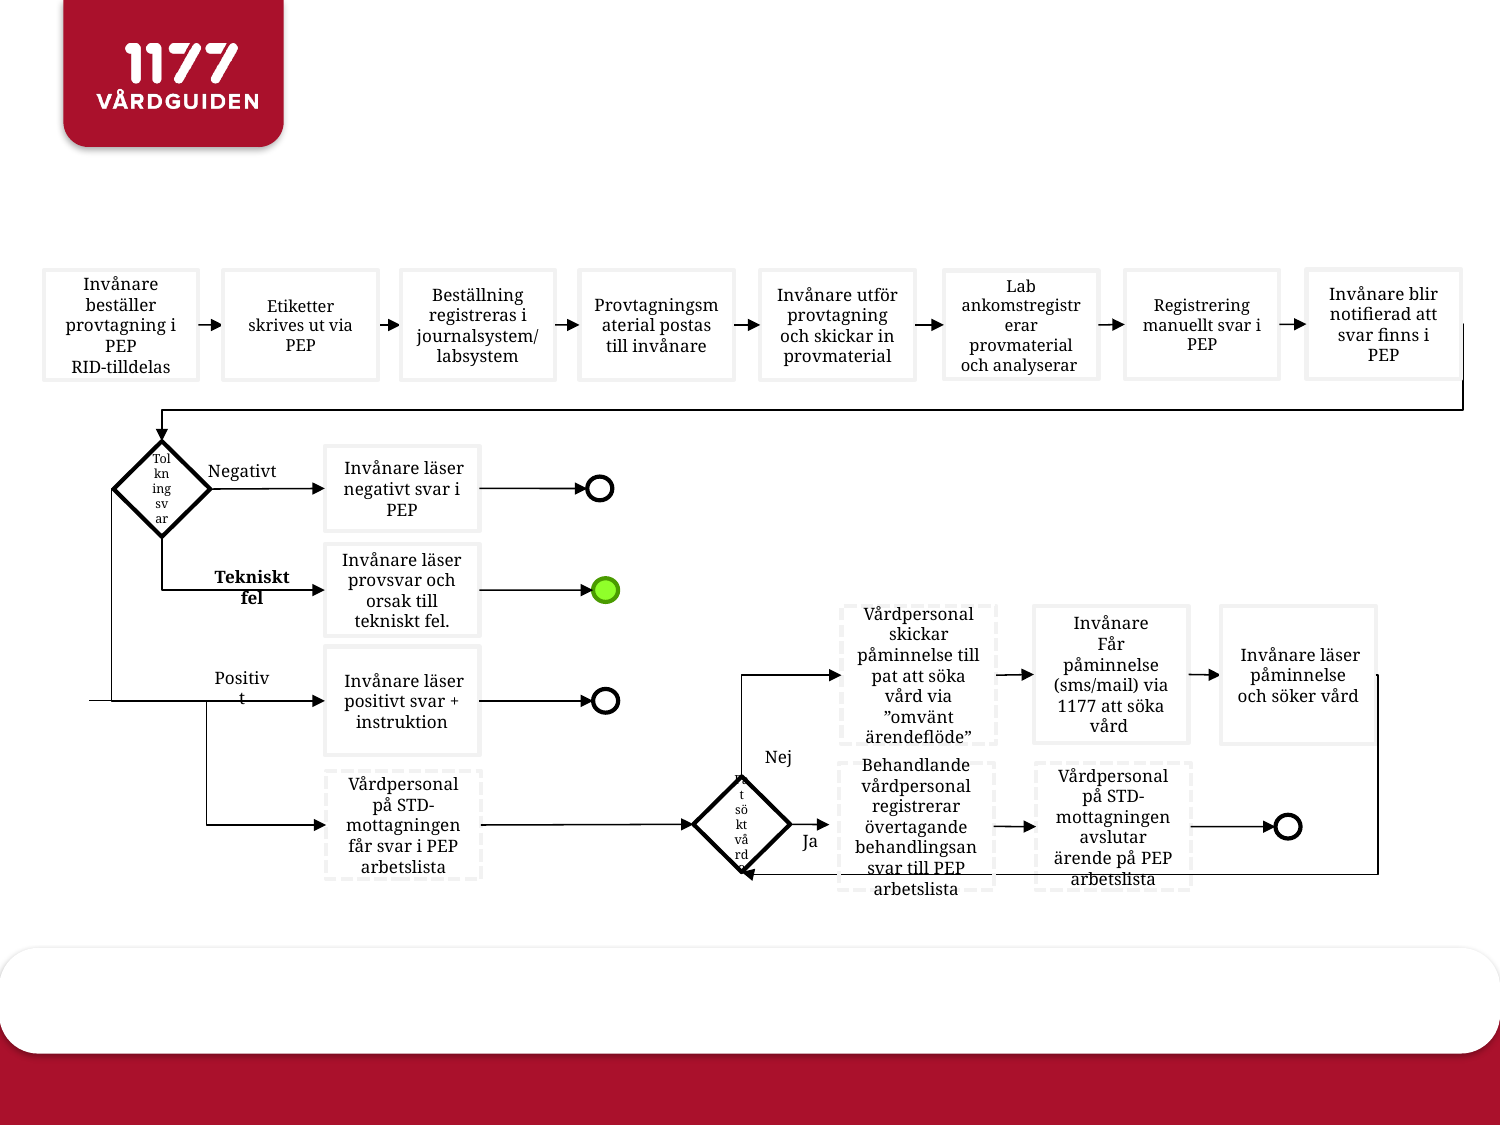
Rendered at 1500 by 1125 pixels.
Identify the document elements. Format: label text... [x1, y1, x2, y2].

text_box Invånare läser positivt svar + instruktion [329, 644, 482, 757]
text_box Vårdpersonal på STD-mottagningen avslutar ärende på PEP arbetslista [1034, 882, 1193, 892]
text_box Etiketter skrives ut via PEP [221, 268, 380, 322]
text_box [216, 481, 271, 646]
text_box [591, 686, 621, 715]
text_box Invånare läser provsvar och orsak till tekniskt fel. [330, 542, 482, 638]
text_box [741, 674, 1376, 873]
text_box [591, 576, 621, 605]
text_box Provtagningsmaterial postas till invånare [577, 268, 736, 322]
text_box Vårdpersonal skickar påminnelse till pat att söka vård via ”omvänt ärendeflöde” [839, 604, 998, 673]
text_box Invånare beställer provtagning i PEP RID-tilldelas [42, 268, 200, 382]
text_box Negativt [191, 452, 294, 487]
text_box Invånare läser påminnelse och söker vård [1219, 604, 1378, 674]
text_box Invånare läser negativt svar i PEP [323, 450, 482, 533]
text_box Beställning registreras i journalsystem/labsystem [399, 268, 557, 322]
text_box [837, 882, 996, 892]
text_box Tolkning svar [111, 444, 191, 488]
text_box Invånare blir notifierad att svar finns i PEP [1304, 267, 1463, 324]
text_box Invånare Får påminnelse (sms/mail) via 1177 att söka vård [1032, 604, 1191, 673]
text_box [113, 488, 326, 700]
picture [96, 43, 258, 109]
text_box Invånare utför provtagning och skickar in provmaterial [758, 268, 917, 322]
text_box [88, 700, 327, 826]
text_box Registrering manuellt svar i PEP [1123, 268, 1281, 322]
text_box Vårdpersonal på STD-mottagningen får svar i PEP arbetslista [324, 769, 483, 881]
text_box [161, 323, 1462, 442]
text_box Pat söktvård? [691, 780, 736, 870]
text_box [585, 474, 615, 503]
text_box Lab ankomstregistrerar provmaterial och analyserar [942, 268, 1101, 322]
